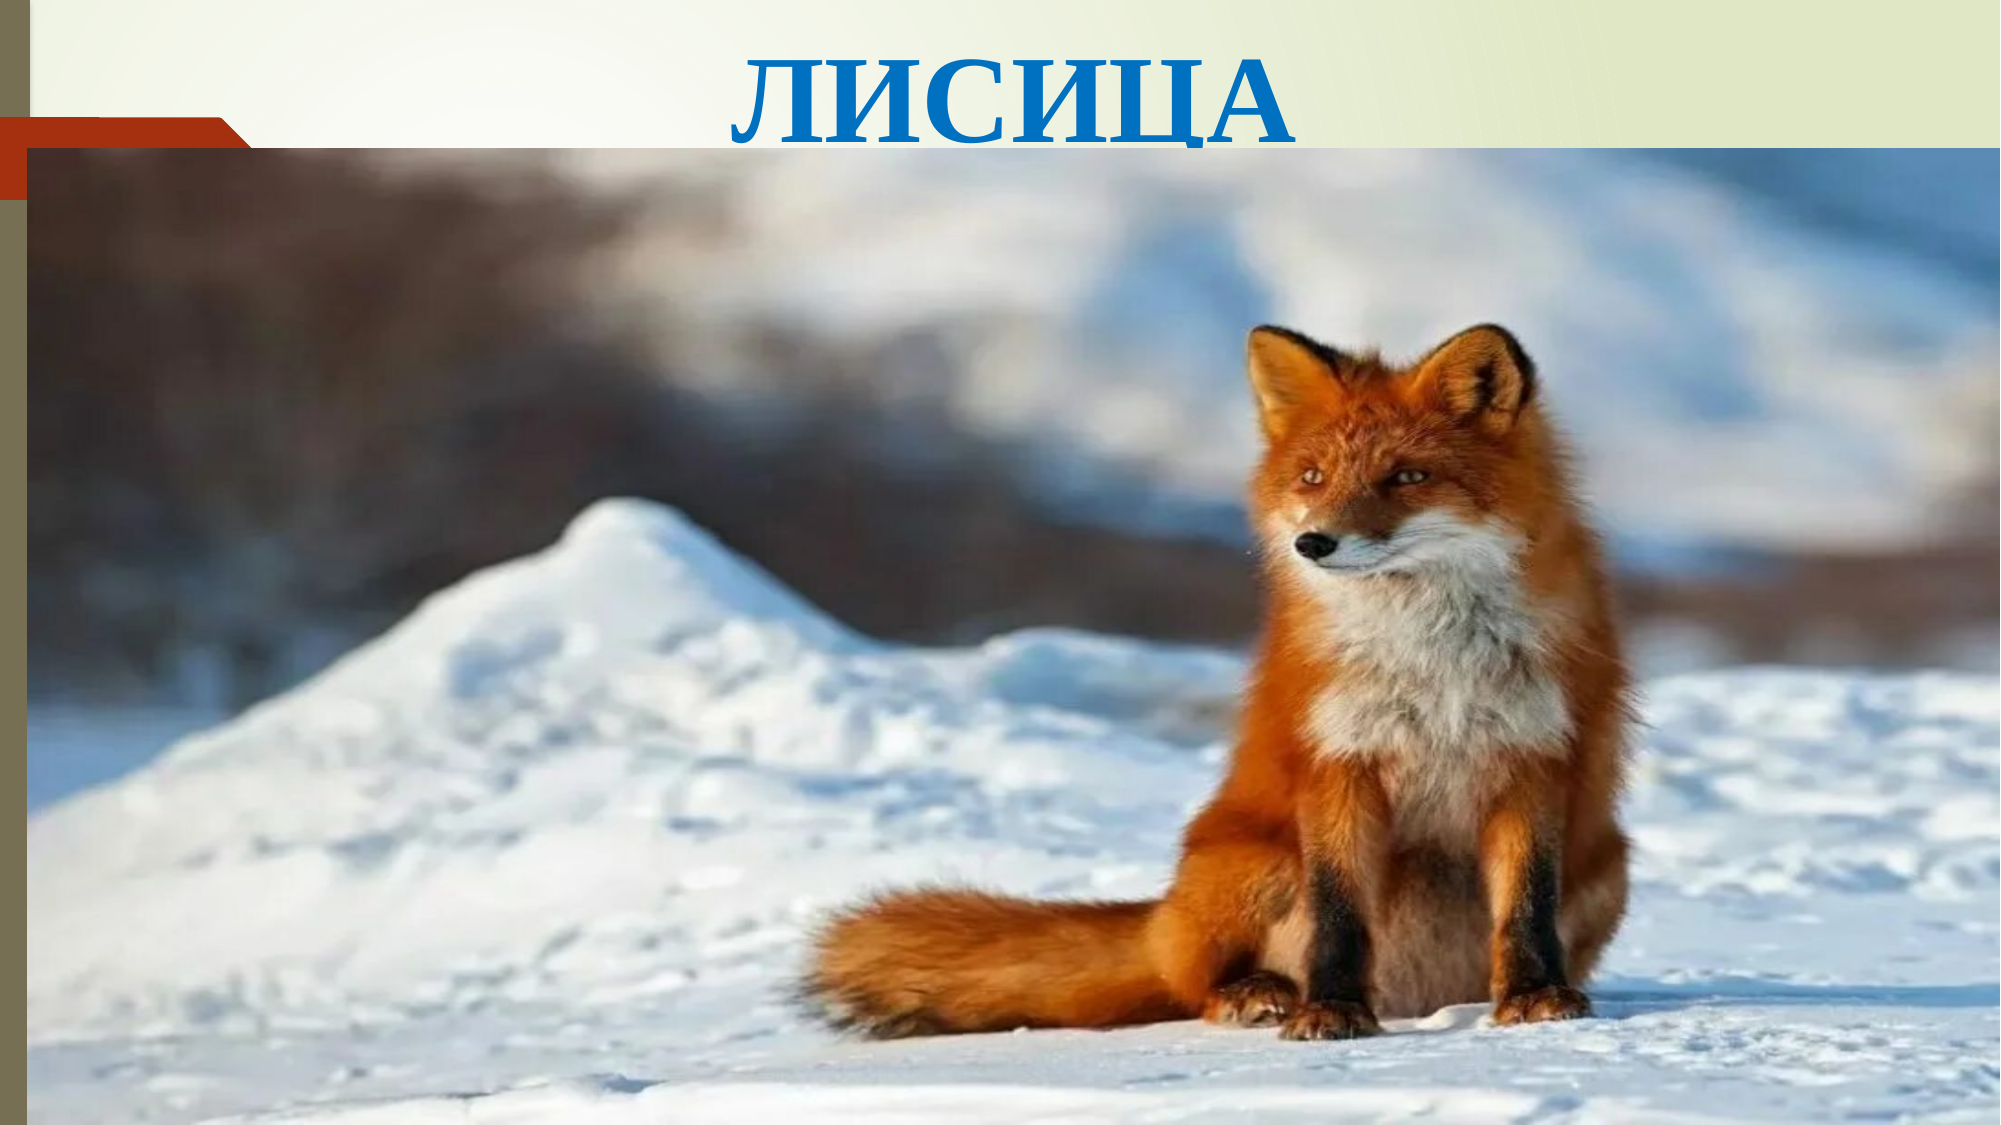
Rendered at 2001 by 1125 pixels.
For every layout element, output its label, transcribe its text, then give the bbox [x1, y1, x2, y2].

title ЛИСИЦА [27, 9, 2000, 148]
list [27, 148, 2000, 1125]
